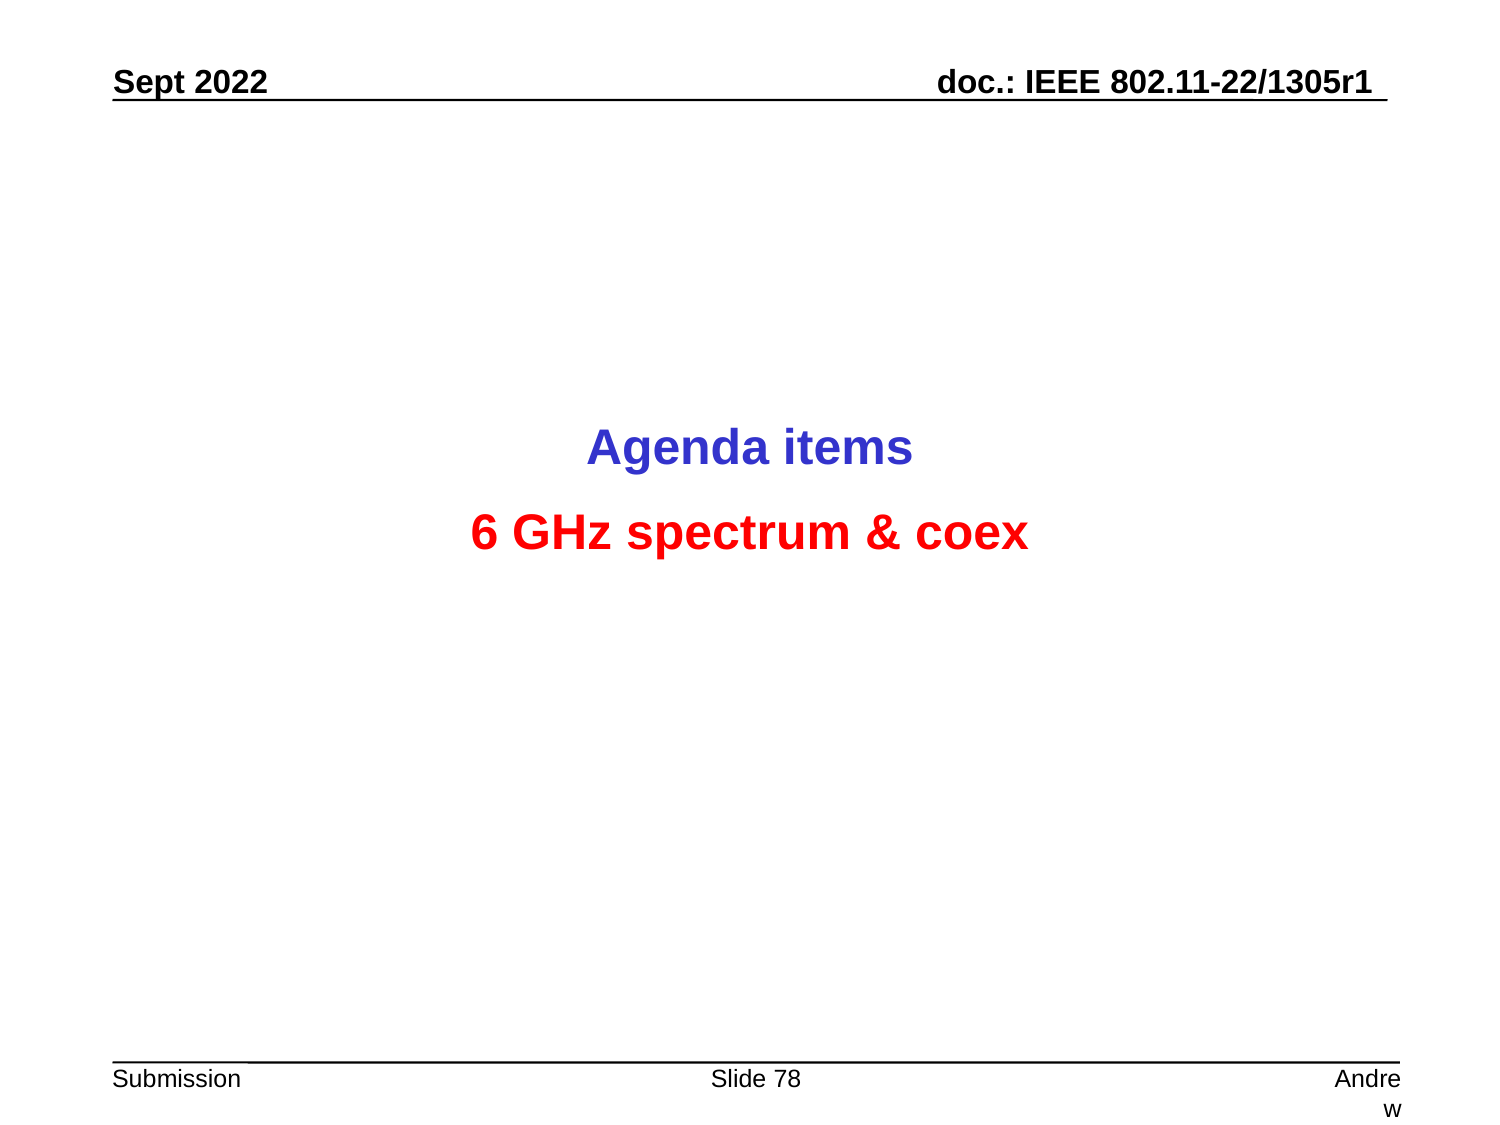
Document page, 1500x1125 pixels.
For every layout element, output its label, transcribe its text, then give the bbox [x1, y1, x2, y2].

list Agenda items 6 GHz spectrum & coex [112, 324, 1388, 650]
footer Andrew Myles, Cisco [1320, 1061, 1402, 1093]
slide_number Slide 78 [709, 1061, 803, 1093]
